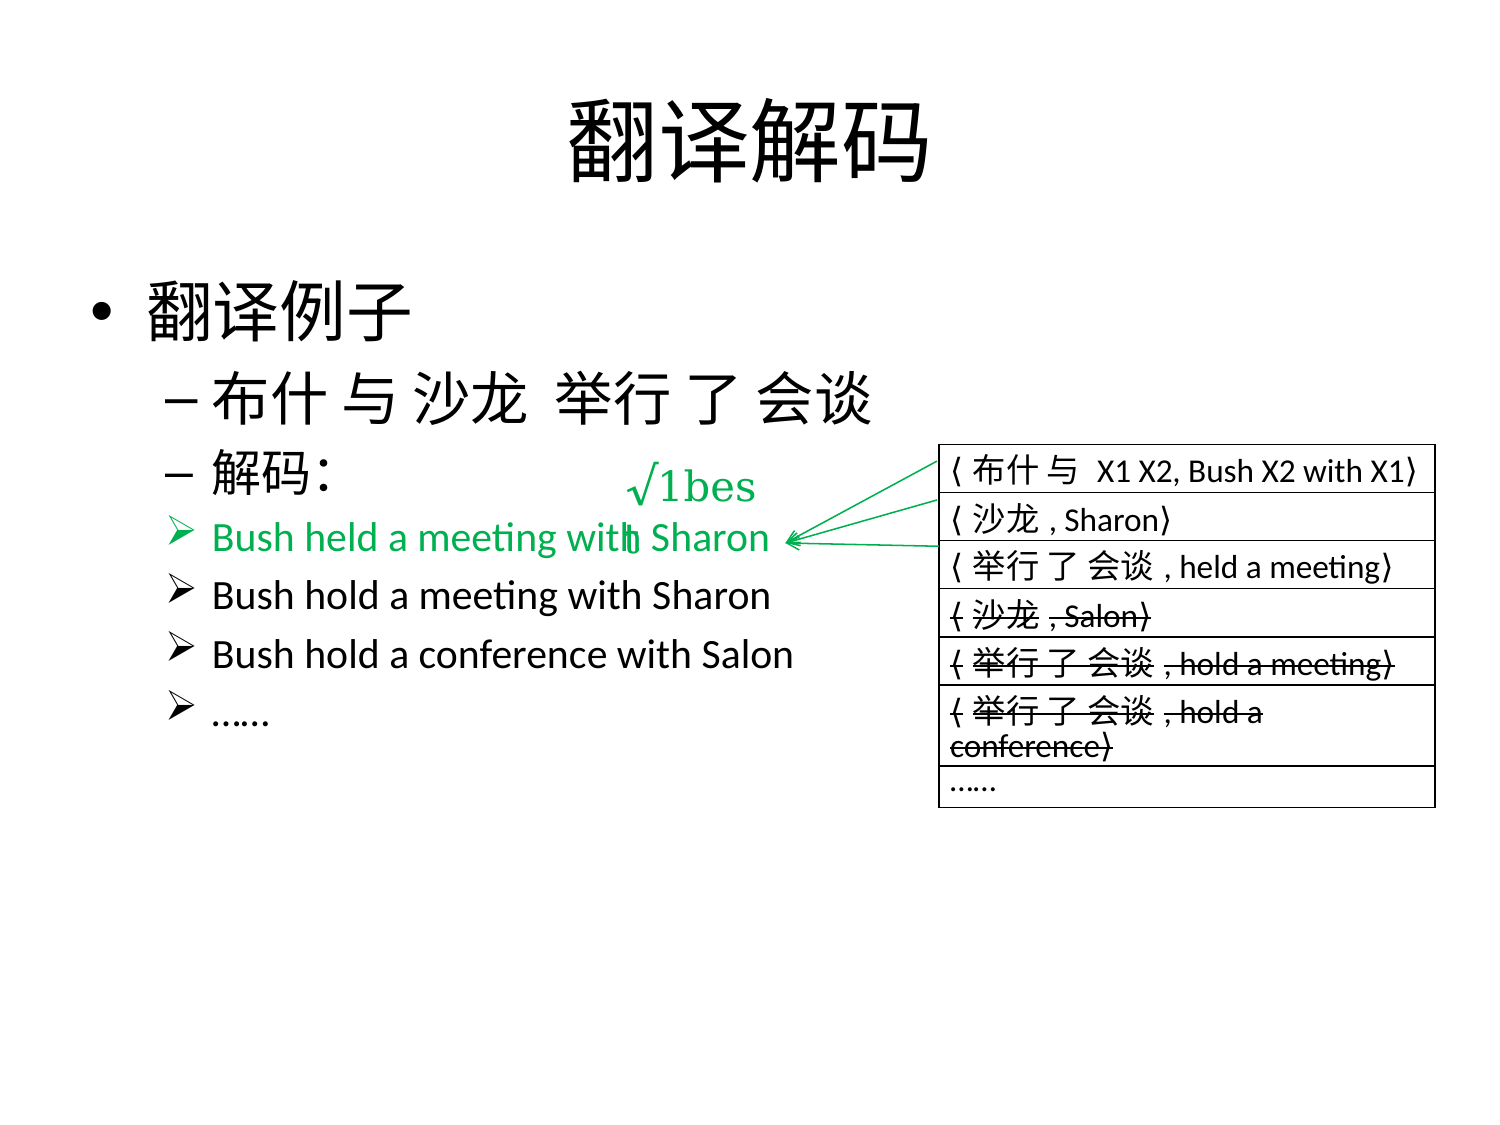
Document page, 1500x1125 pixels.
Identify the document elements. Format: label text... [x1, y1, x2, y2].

table_cell ⟨举行 了 会谈, hold a conference⟩ [940, 686, 1434, 765]
table_cell ⟨沙龙, Salon⟩ [940, 589, 1434, 636]
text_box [785, 460, 938, 499]
table_cell ⟨沙龙, Sharon⟩ [943, 493, 1434, 540]
table_header ⟨布什 与 X1 X2, Bush X2 with X1⟩ [940, 445, 1434, 492]
table_cell ⟨举行 了 会谈, hold a meeting⟩ [940, 638, 1434, 684]
list 翻译例子 布什 与 沙龙 举行 了 会谈 解码： Bush held a meeting with Sharon Bush hold a meeting with Sharon Bush hold a conference with Salon …… [75, 262, 1425, 1005]
title 翻译解码 [75, 45, 1425, 233]
table_cell ⟨举行 了 会谈, held a meeting⟩ [940, 541, 1434, 588]
text_box √1best [608, 444, 774, 570]
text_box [785, 499, 938, 542]
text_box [785, 542, 940, 547]
table_cell …… [940, 767, 1434, 807]
